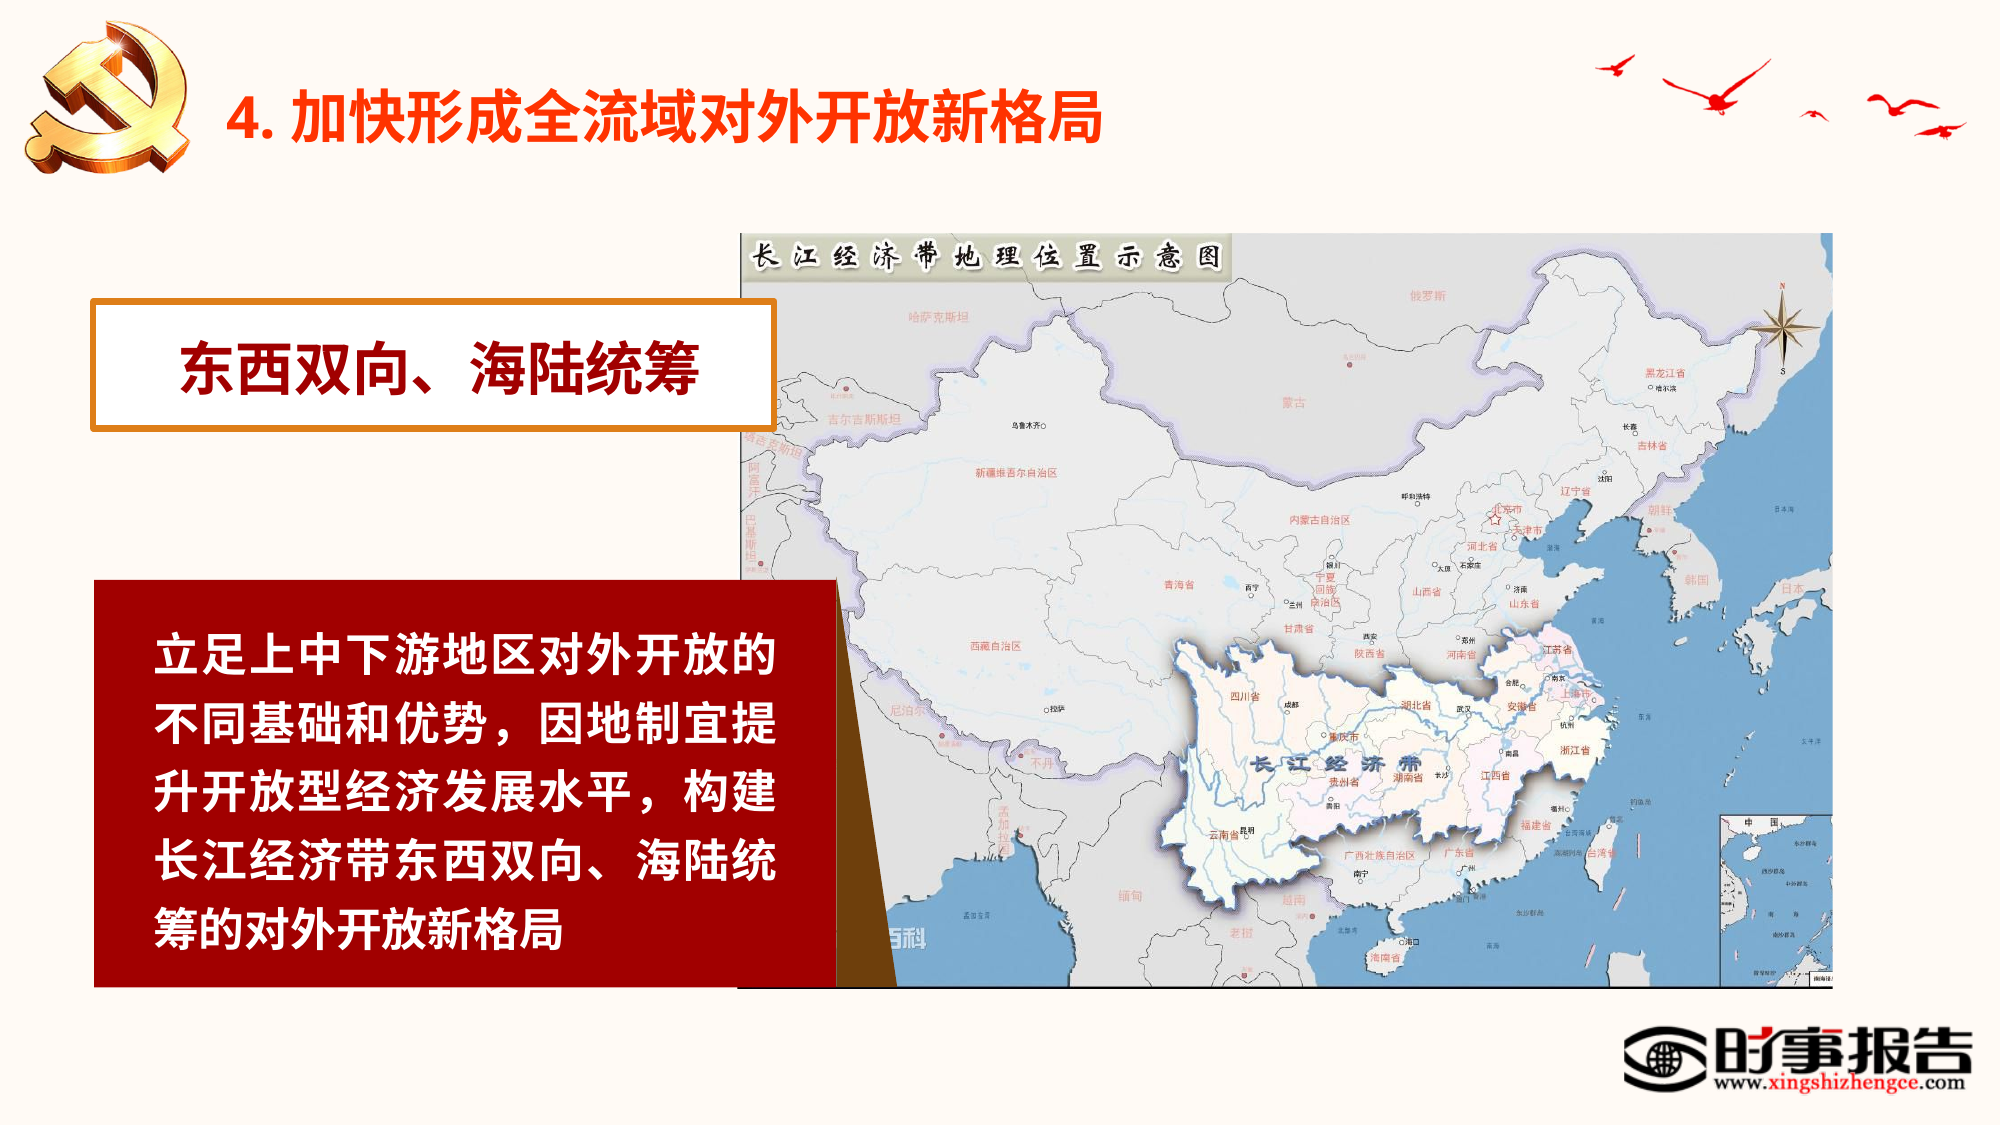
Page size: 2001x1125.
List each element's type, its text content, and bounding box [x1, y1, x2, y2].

picture [20, 7, 195, 187]
text_box 东西双向、海陆统筹 [149, 324, 730, 419]
picture [1595, 54, 1967, 141]
picture [737, 232, 1833, 989]
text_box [94, 576, 898, 988]
picture [1623, 1018, 1979, 1103]
text_box 4.加快形成全流域对外开放新格局 [211, 36, 1350, 158]
text_box [93, 301, 737, 429]
